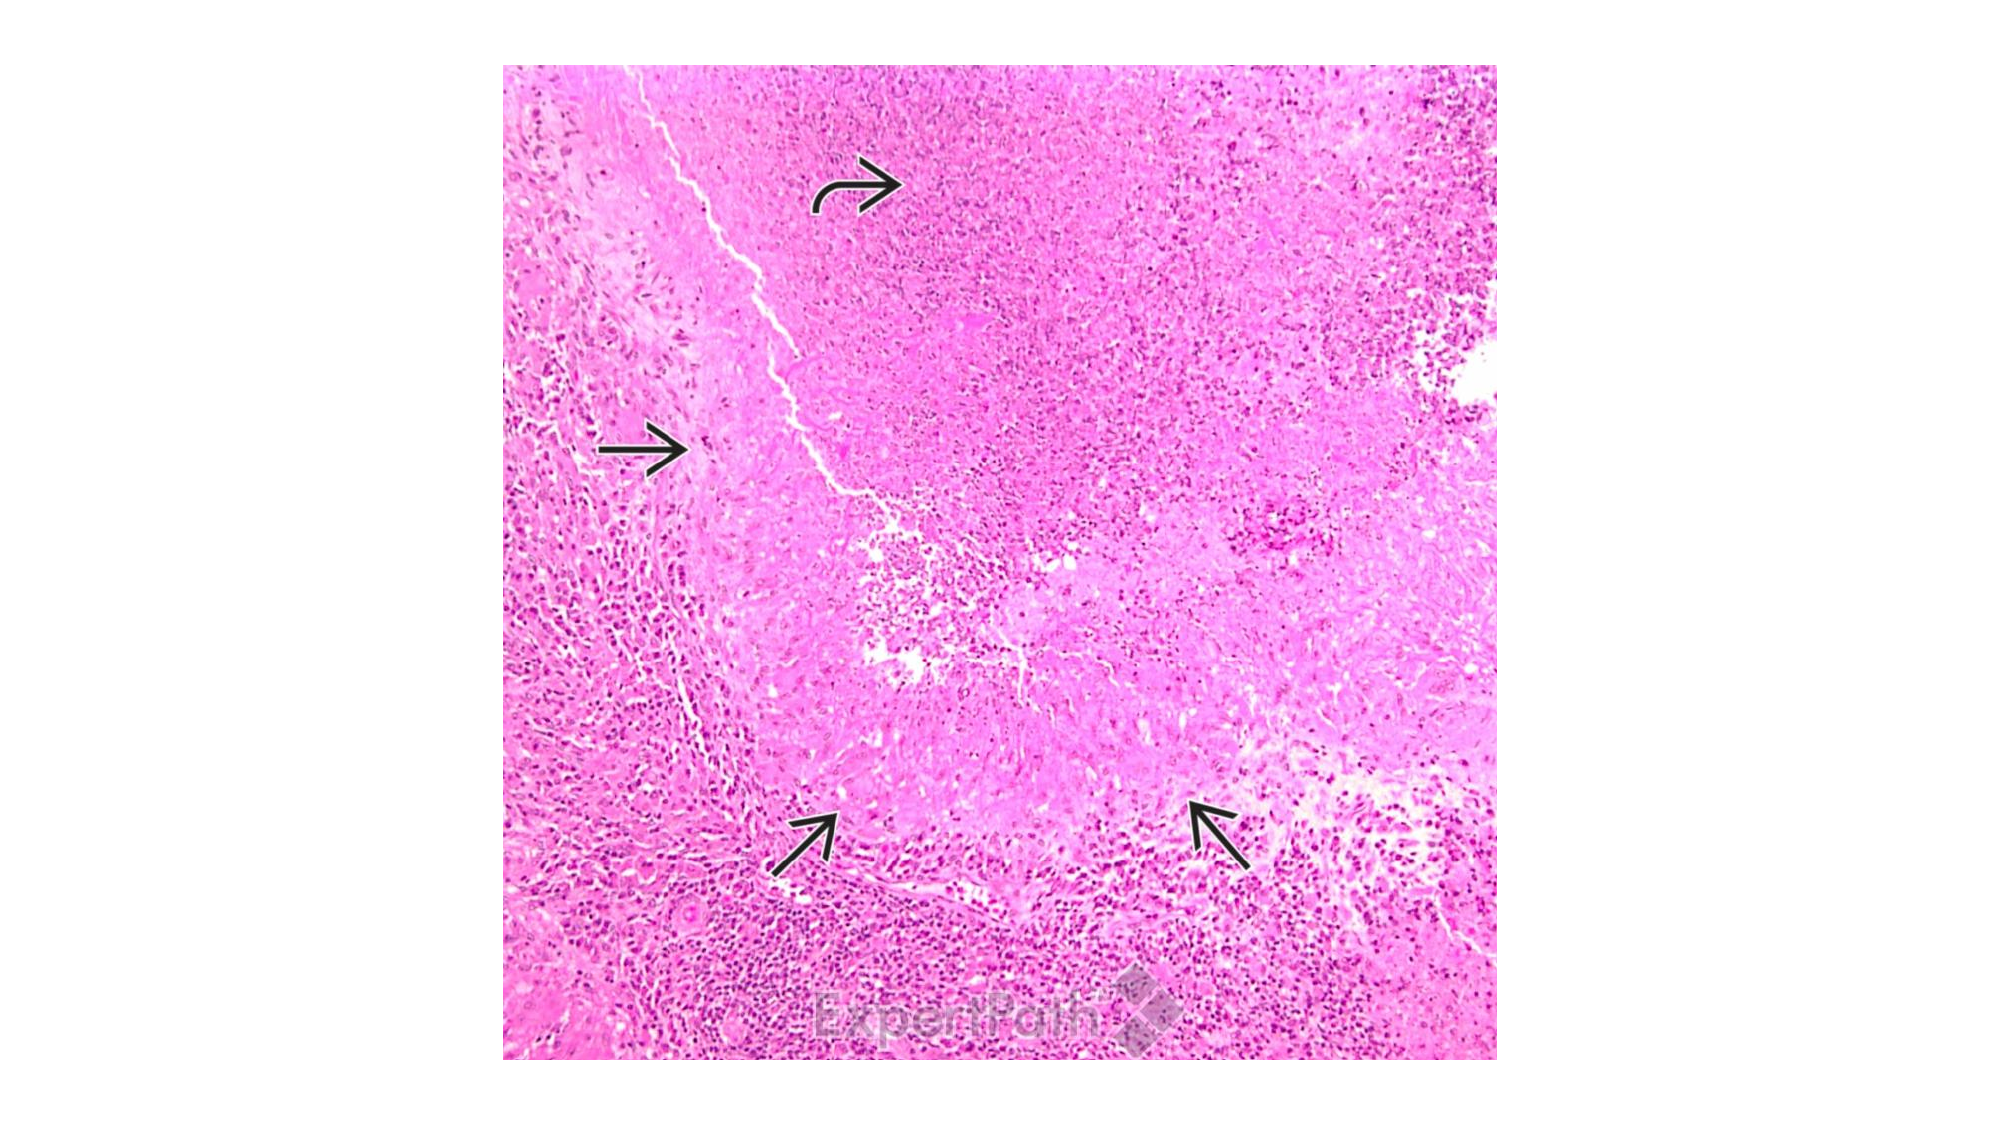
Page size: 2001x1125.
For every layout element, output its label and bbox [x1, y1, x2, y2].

picture [503, 65, 1497, 1060]
